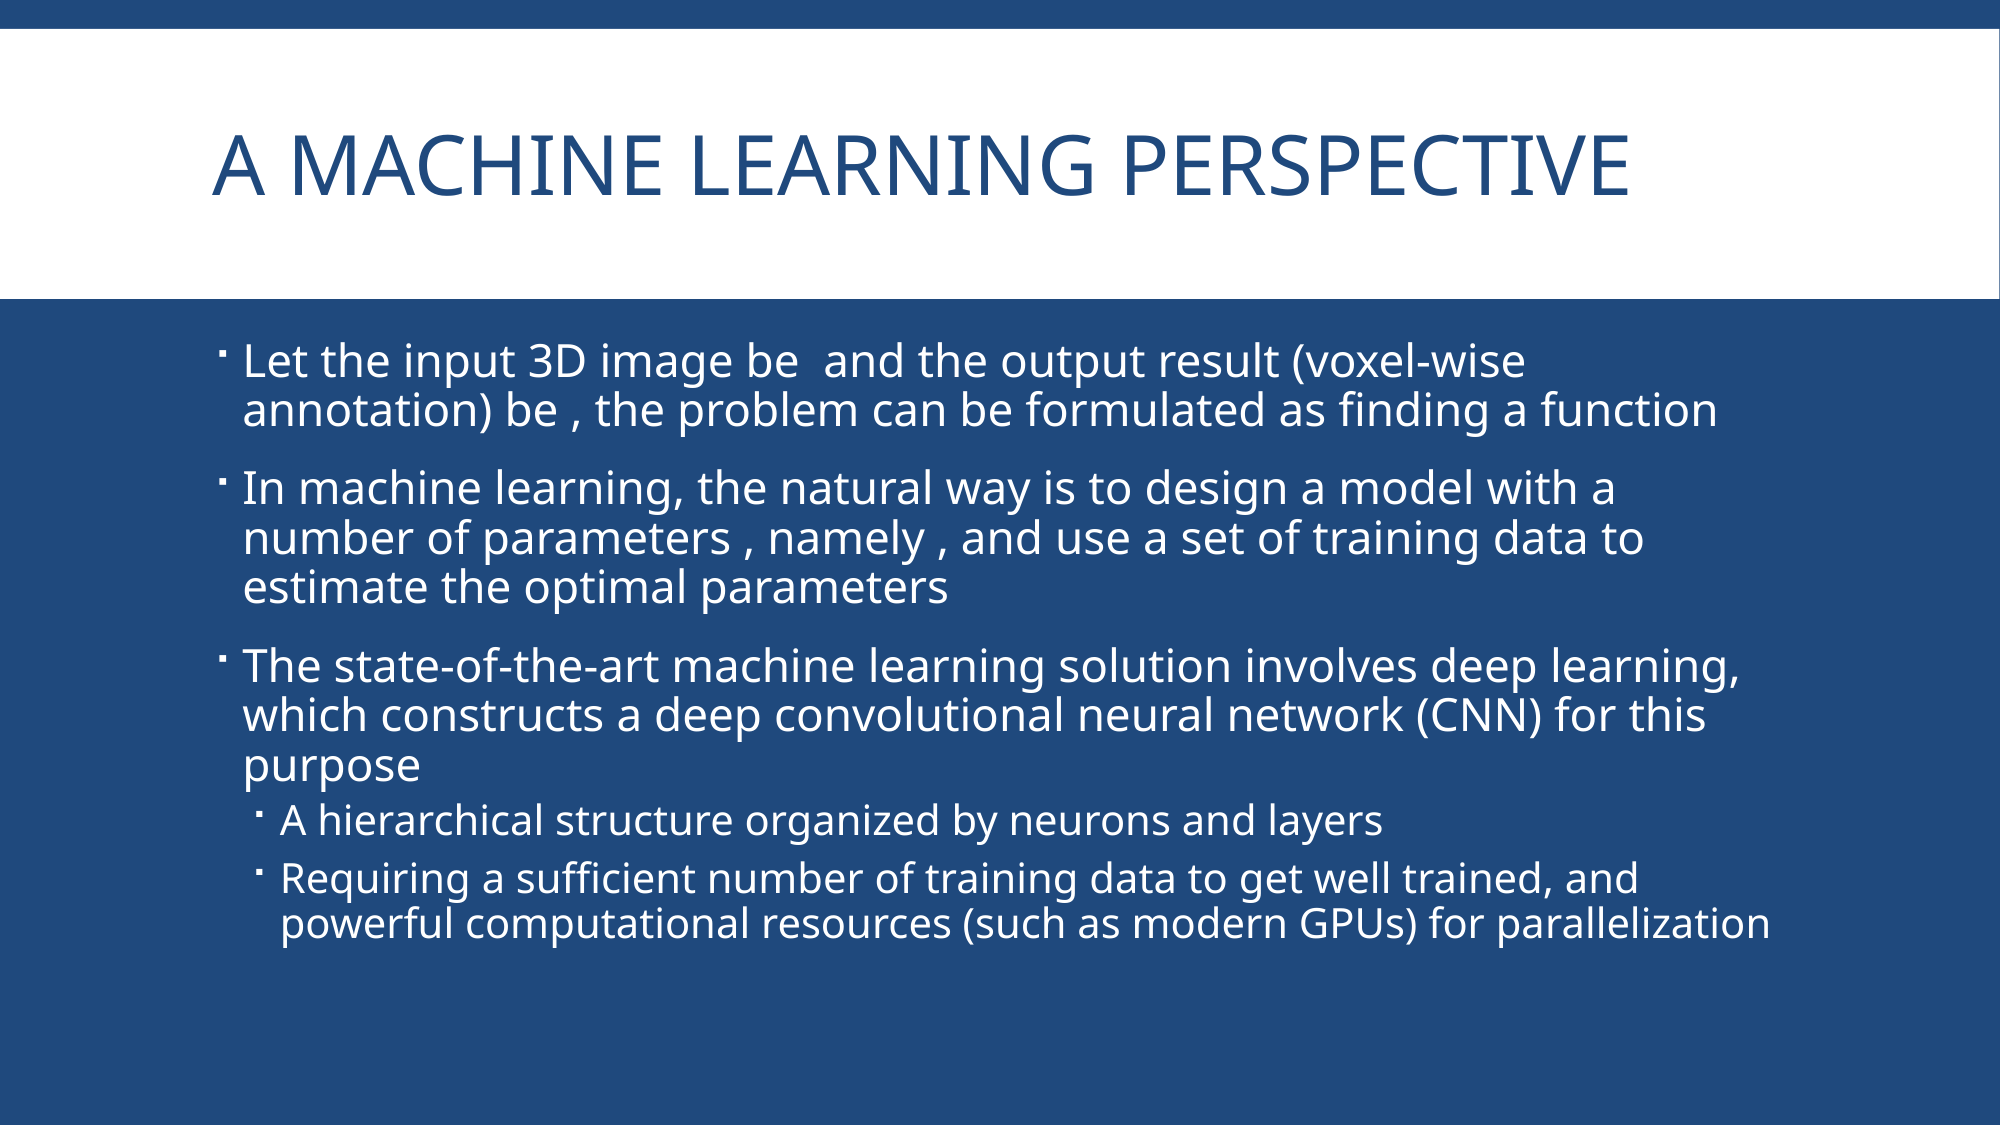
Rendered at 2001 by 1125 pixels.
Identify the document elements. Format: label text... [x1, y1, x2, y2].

title A Machine Learning Perspective [197, 46, 1803, 295]
